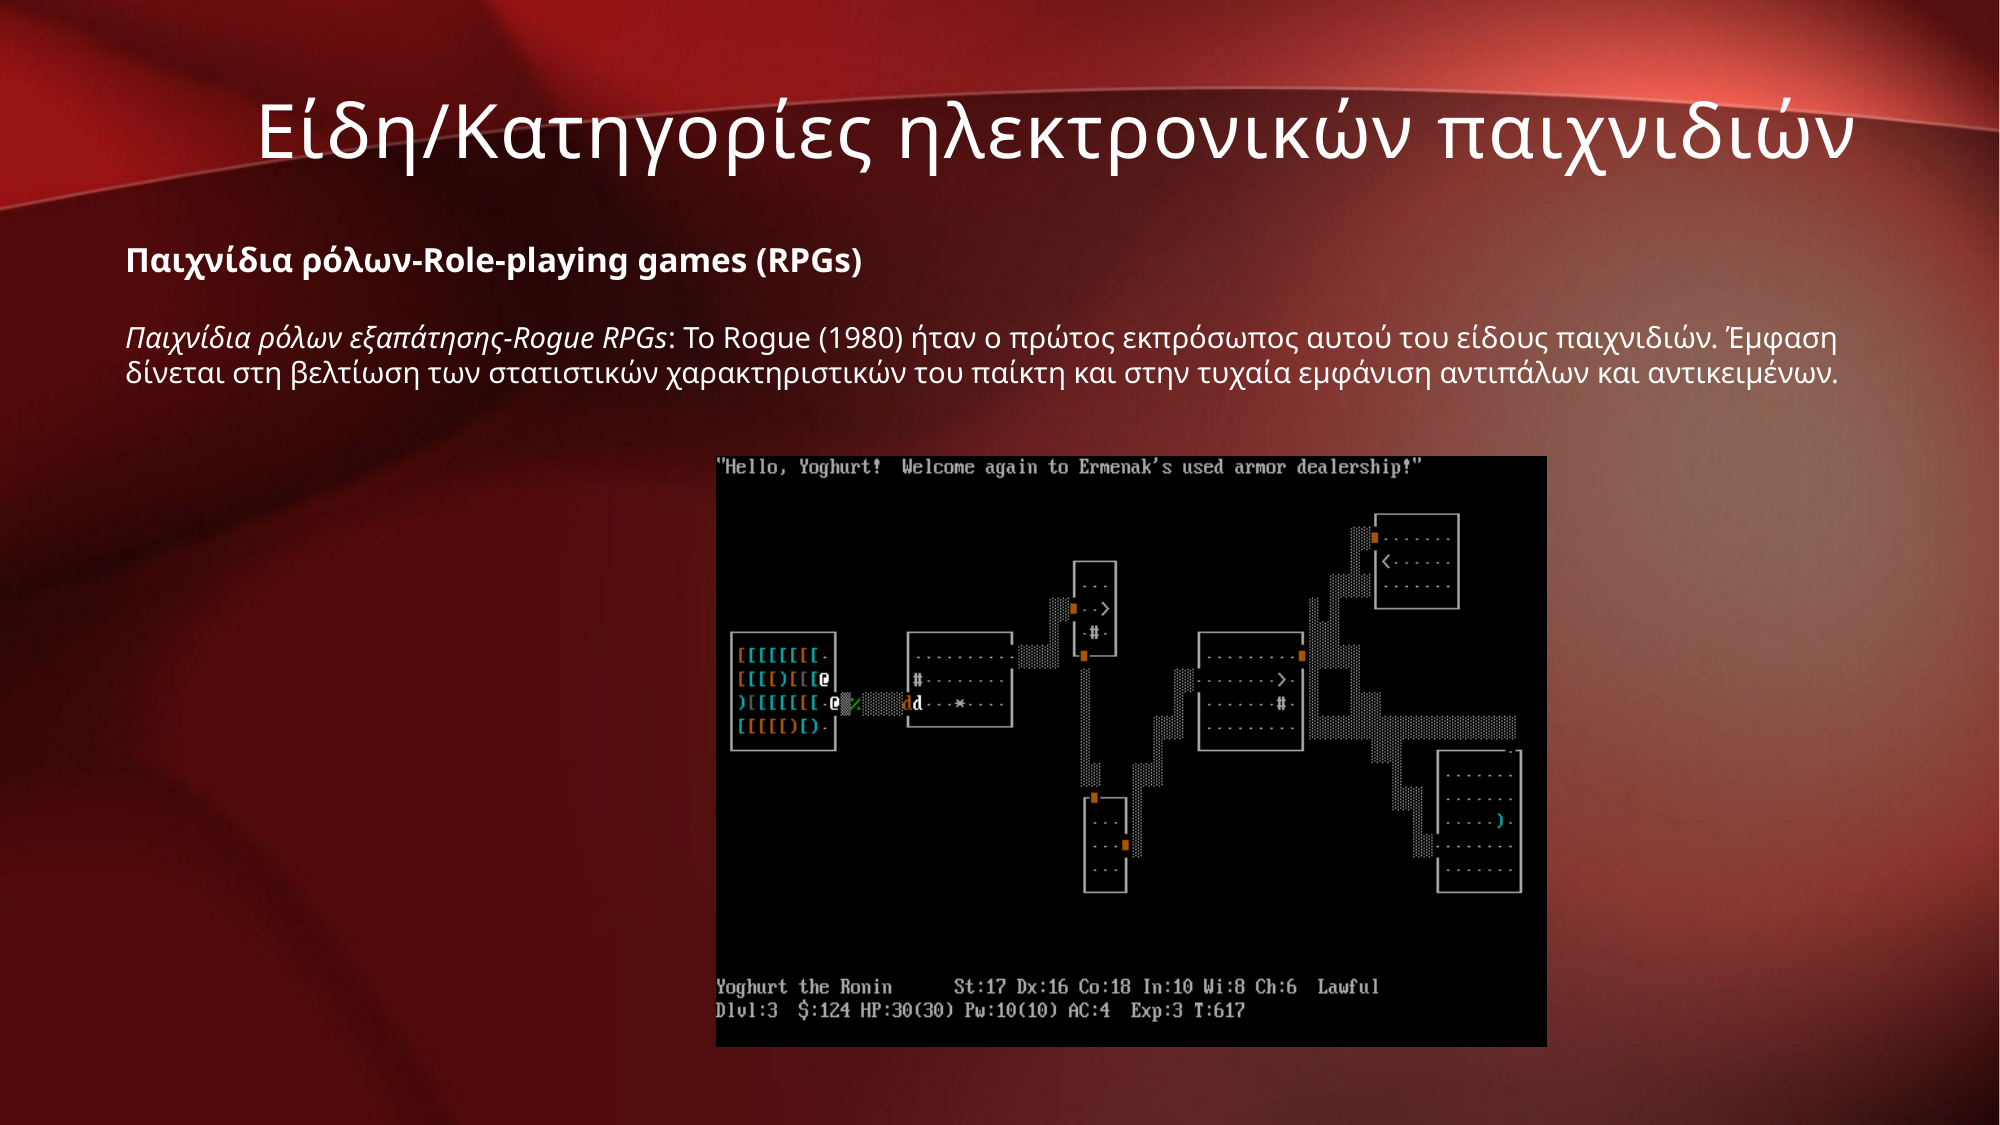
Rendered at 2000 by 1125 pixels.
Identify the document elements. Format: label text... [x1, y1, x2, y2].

list [149, 437, 1850, 1030]
picture [0, 0, 2000, 1125]
text_box Είδη/Κατηγορίες ηλεκτρονικών παιχνιδιών [240, 66, 1910, 182]
text_box Παιχνίδια ρόλων-Role-playing games (RPGs) Παιχνίδια ρόλων εξαπάτησης-Rogue RPGs: Το Rogue (1980) ήταν ο πρώτος εκπρόσωπος αυτού του είδους παιχνιδιών. Έμφαση δίνεται στη βελτίωση των στατιστικών χαρακτηριστικών του παίκτη και στην τυχαία εμφάνιση αντιπάλων και αντικειμένων. [110, 231, 1870, 437]
